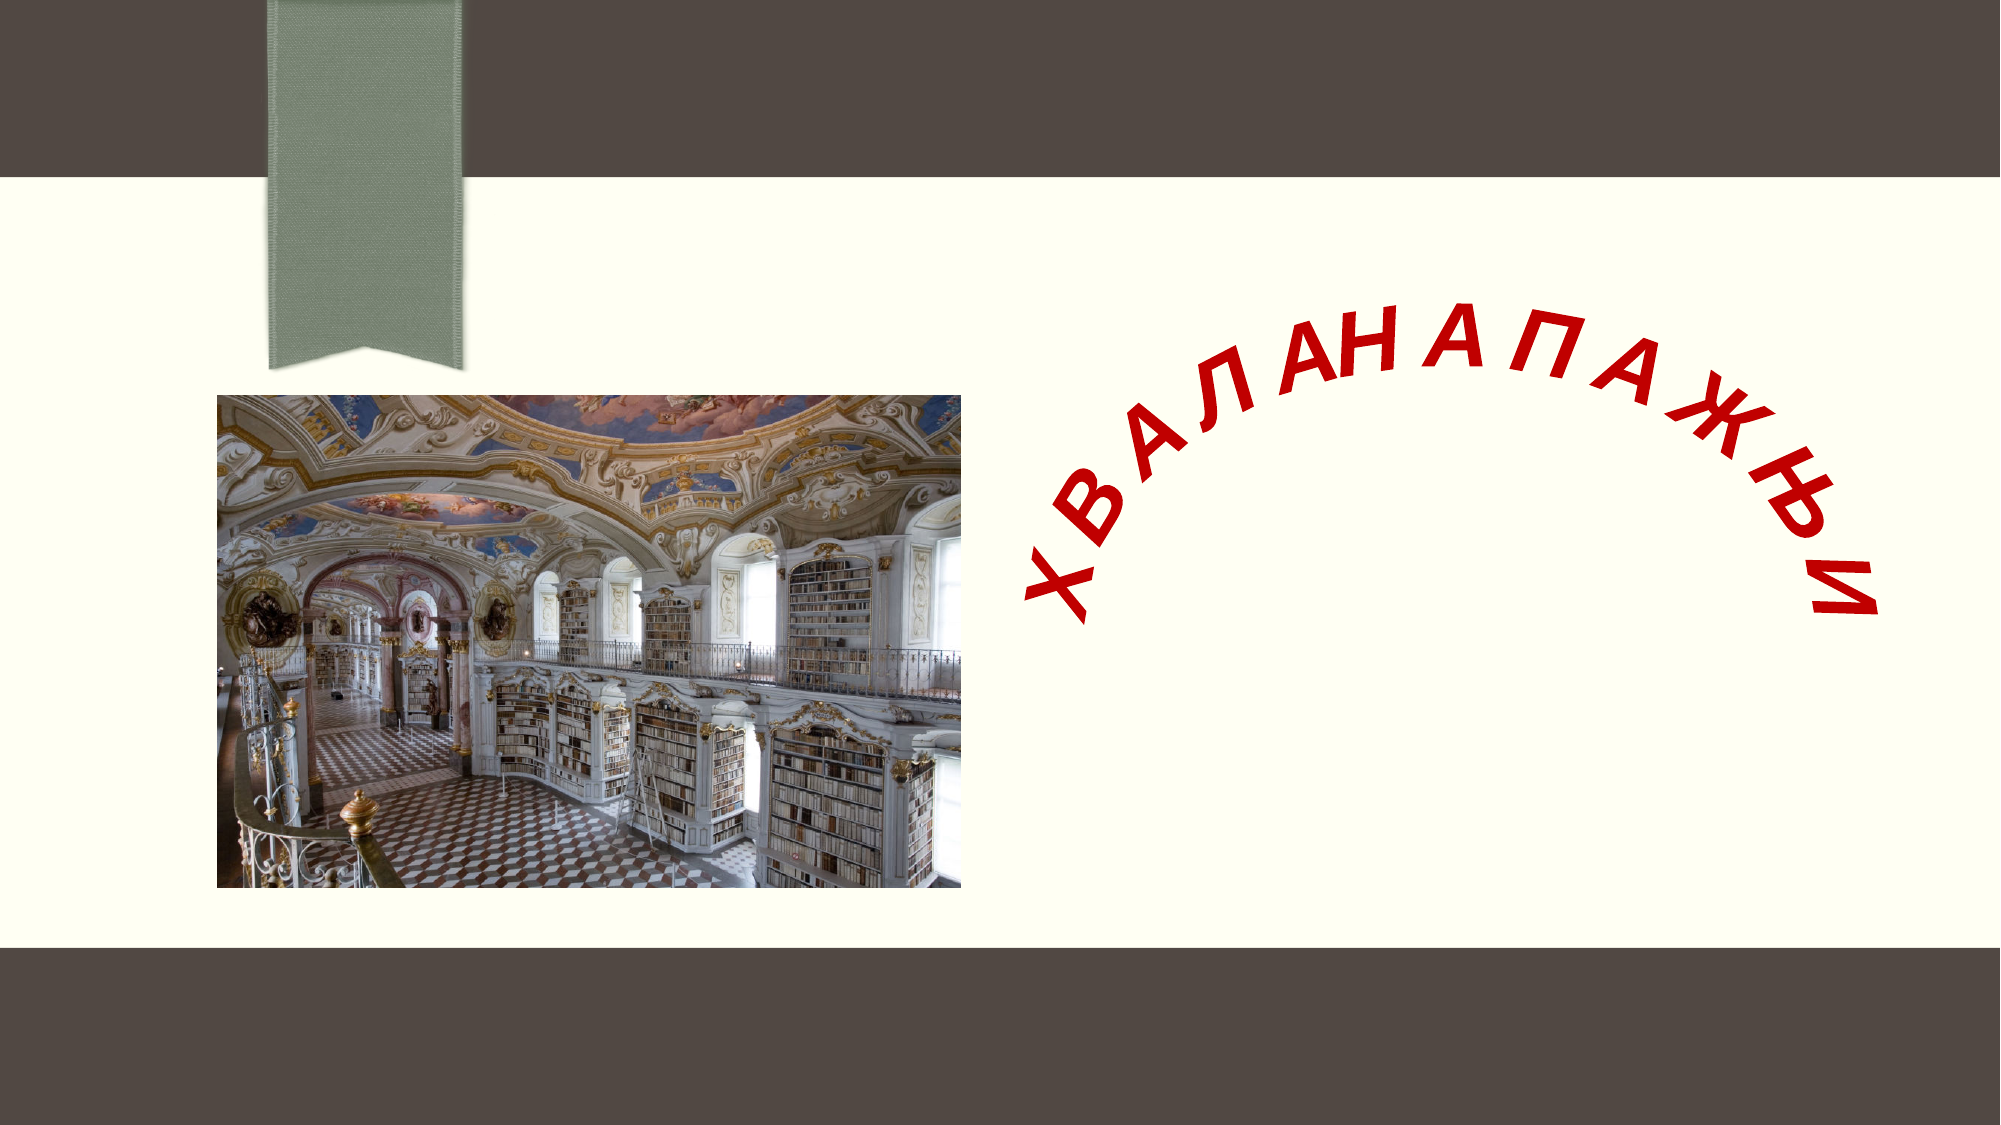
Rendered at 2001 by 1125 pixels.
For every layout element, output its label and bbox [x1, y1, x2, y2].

picture [217, 395, 961, 888]
